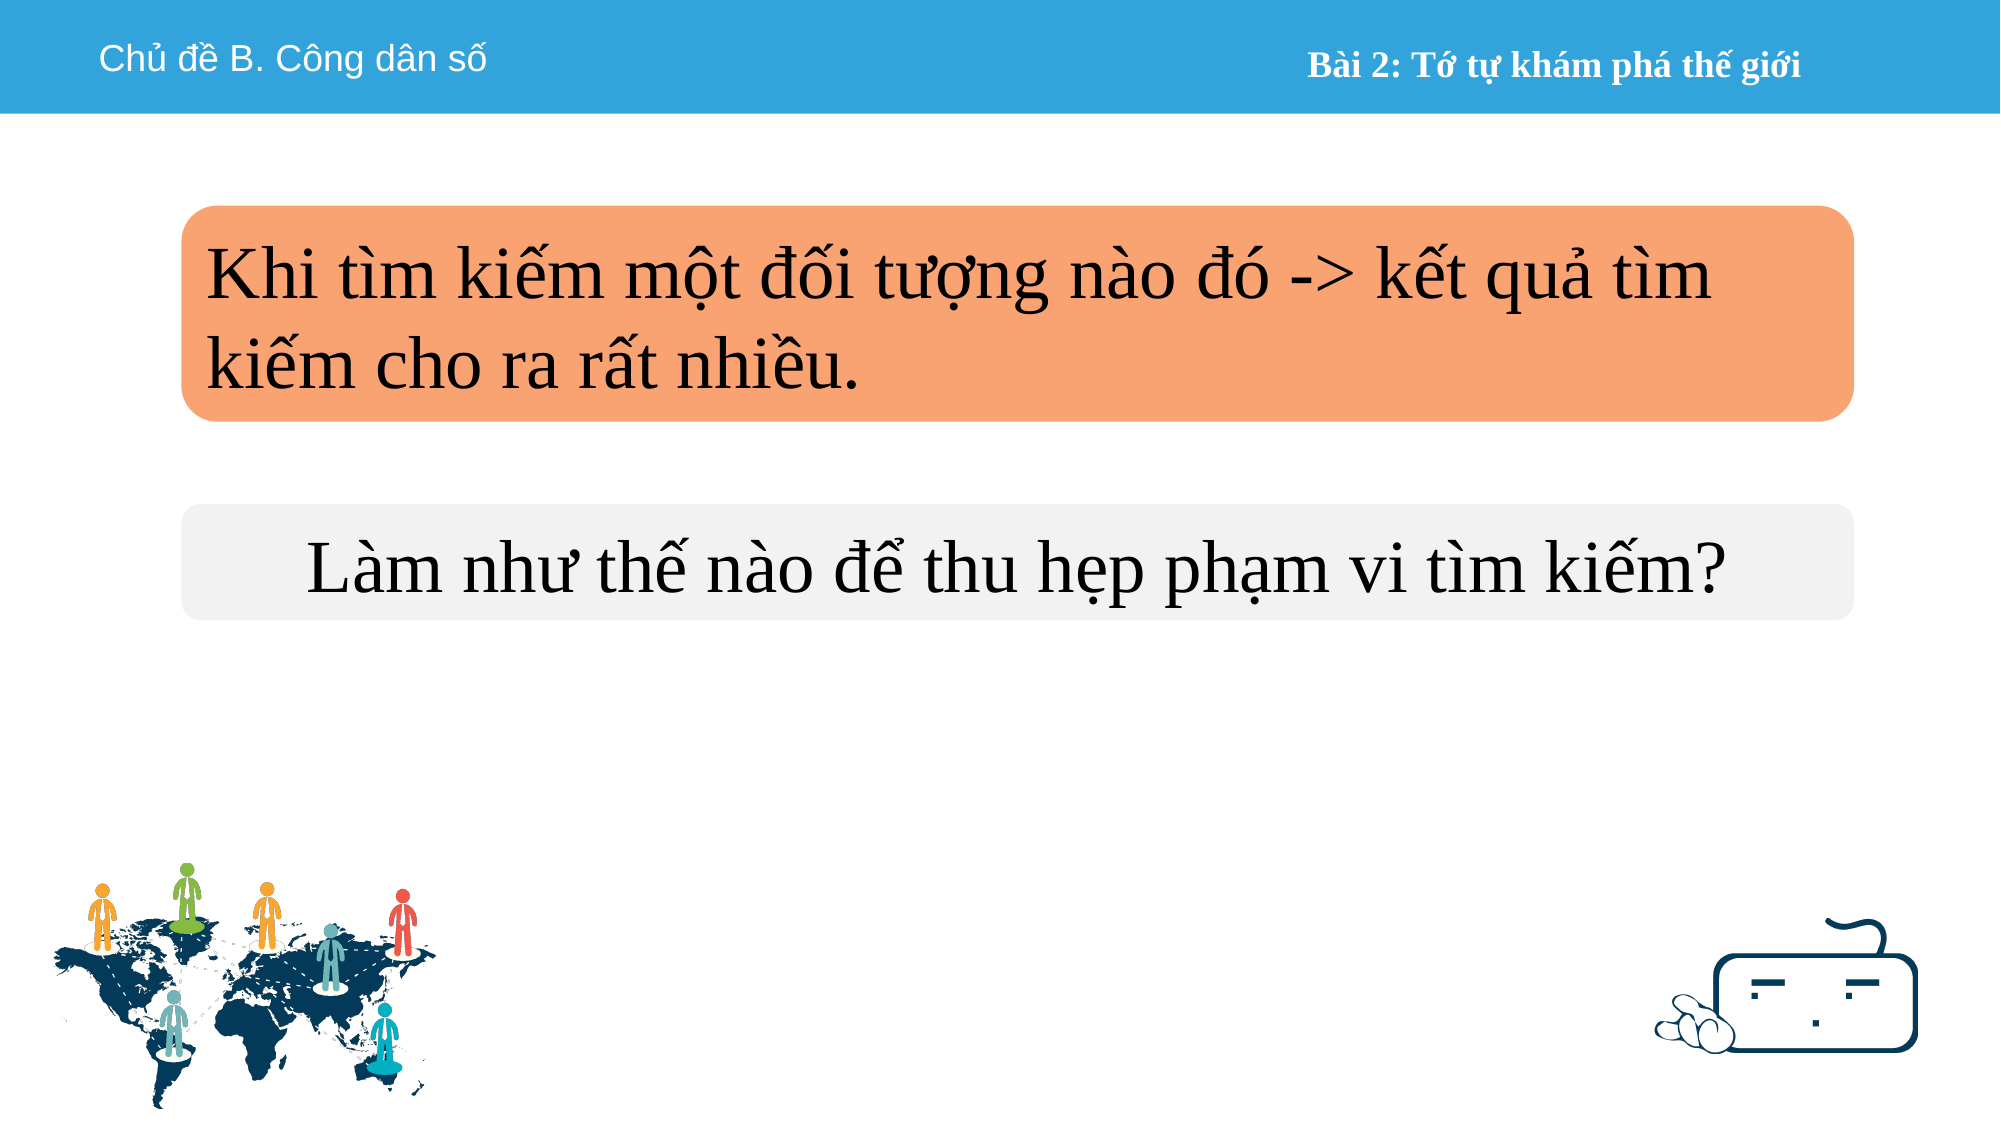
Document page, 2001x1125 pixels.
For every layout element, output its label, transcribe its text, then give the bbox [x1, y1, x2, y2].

picture [52, 863, 436, 1109]
text_box Làm như thế nào để thu hẹp phạm vi tìm kiếm? [181, 503, 1855, 621]
text_box Khi tìm kiếm một đối tượng nào đó -> kết quả tìm kiếm cho ra rất nhiều. [181, 205, 1855, 422]
picture [1654, 918, 1918, 1054]
